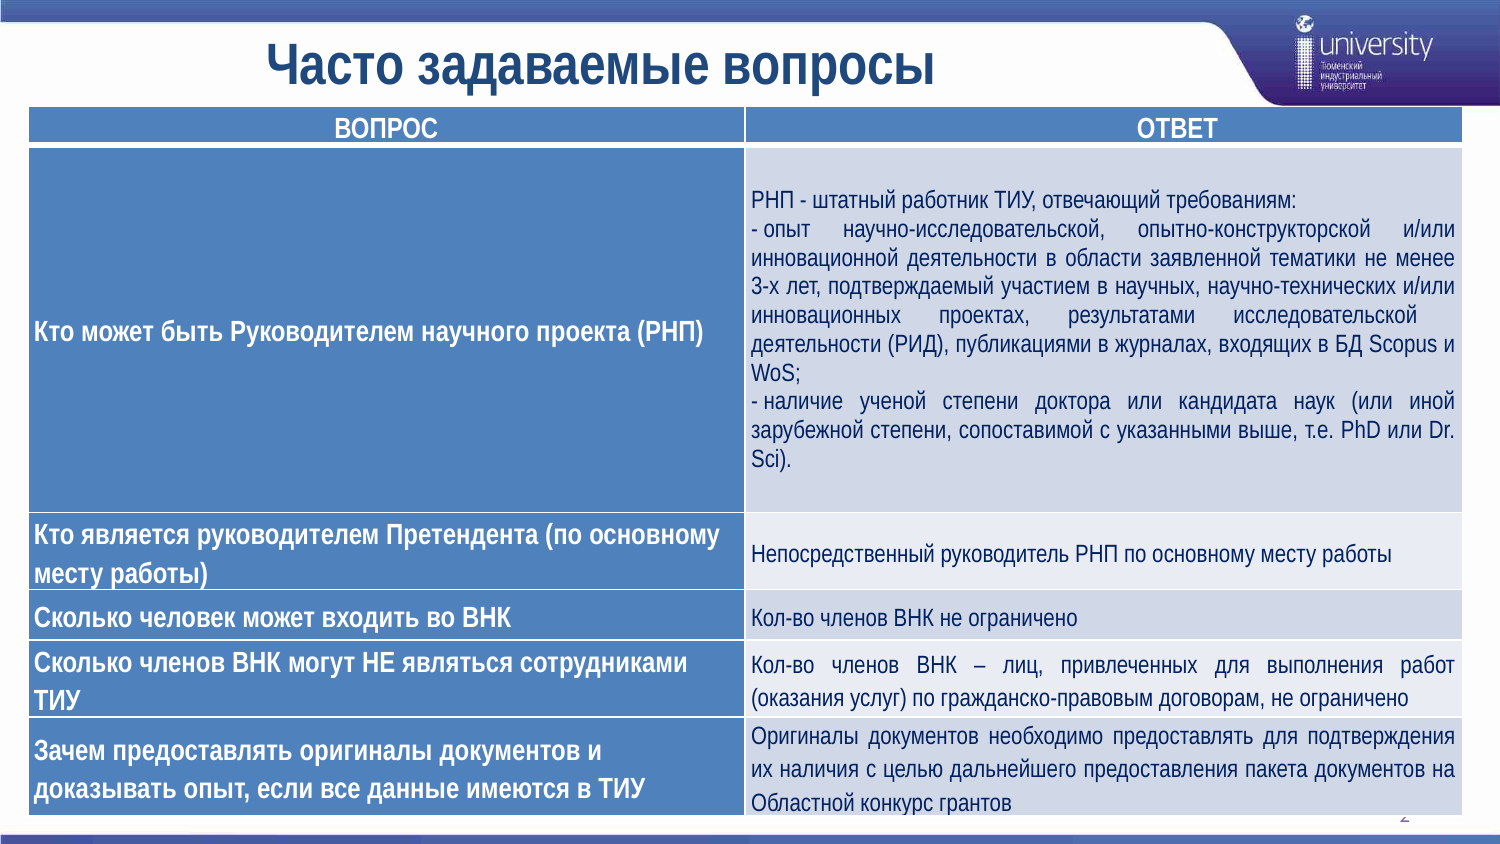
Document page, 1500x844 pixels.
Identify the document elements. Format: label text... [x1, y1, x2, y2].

table_header ОТВЕТ [746, 107, 1462, 142]
table_cell Оригиналы документов необходимо предоставлять для подтверждения их наличия с целью дальнейшего предоставления пакета документов на Областной конкурс грантов [746, 718, 1462, 815]
picture [0, 0, 1500, 844]
table_cell Зачем предоставлять оригиналы документов и доказывать опыт, если все данные имеются в ТИУ [29, 718, 744, 815]
table_header ВОПРОС [29, 107, 744, 142]
table_cell Кол-во членов ВНК не ограничено [746, 590, 1462, 639]
table_cell РНП - штатный работник ТИУ, отвечающий требованиям: - опыт научно-исследовательской, опытно-конструкторской и/или инновационной деятельности в области заявленной тематики не менее 3-х лет, подтверждаемый участием в научных, научно-технических и/или инновационных проектах, результатами исследовательской деятельности (РИД), публикациями в журналах, входящих в БД Scopus и WoS; - наличие ученой степени доктора или кандидата наук (или иной зарубежной степени, сопоставимой с указанными выше, т.е. PhD или Dr. Sci). [746, 148, 1462, 512]
table_cell Непосредственный руководитель РНП по основному месту работы [746, 513, 1462, 589]
table_cell Сколько членов ВНК могут НЕ являться сотрудниками ТИУ [29, 641, 744, 716]
table_cell Кто является руководителем Претендента (по основному месту работы) [29, 513, 744, 589]
slide_number 2 [1074, 817, 1425, 838]
table_cell Кол-во членов ВНК – лиц, привлеченных для выполнения работ (оказания услуг) по гражданско-правовым договорам, не ограничено [746, 641, 1462, 716]
table_cell Кто может быть Руководителем научного проекта (РНП) [29, 148, 744, 512]
table_cell Сколько человек может входить во ВНК [29, 590, 744, 639]
title Часто задаваемые вопросы [0, 27, 1229, 96]
